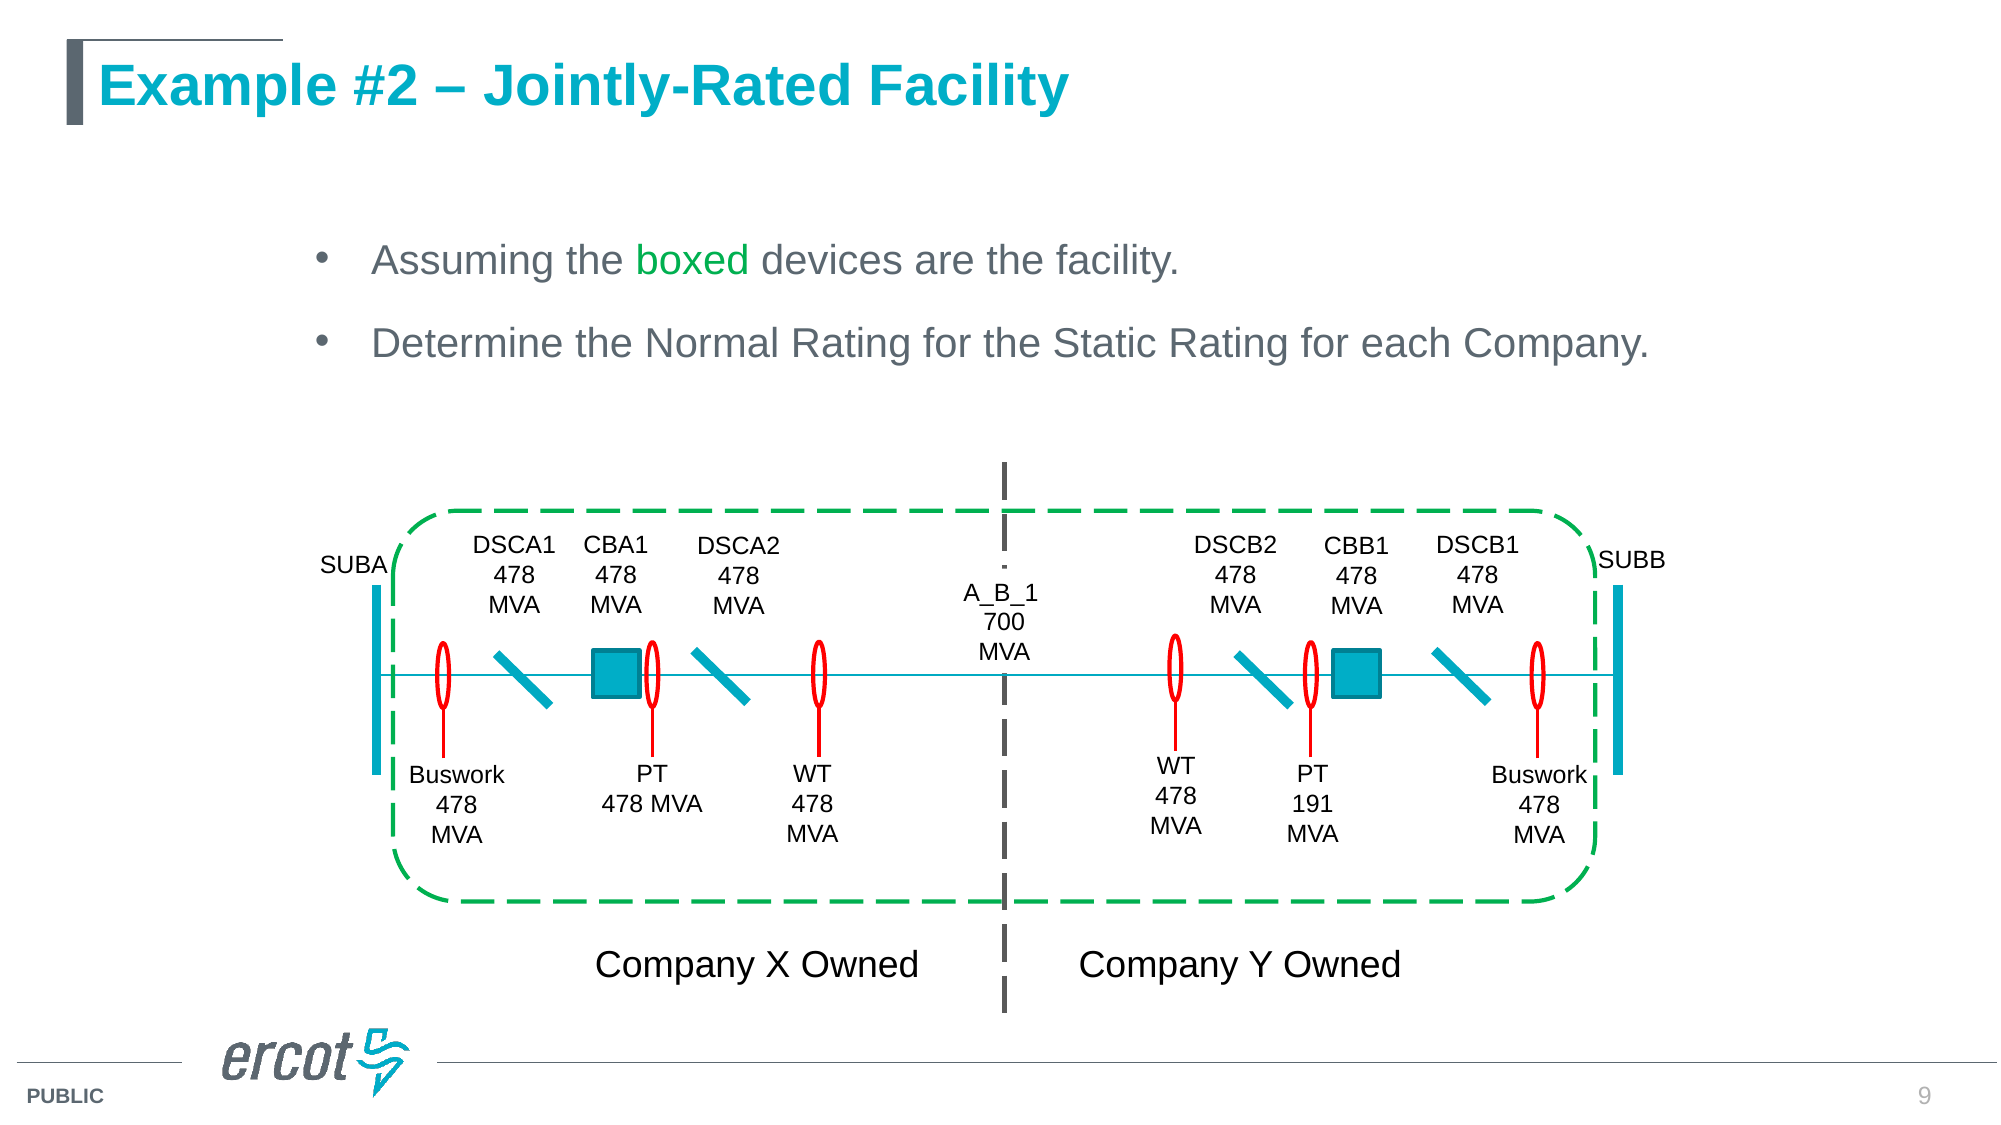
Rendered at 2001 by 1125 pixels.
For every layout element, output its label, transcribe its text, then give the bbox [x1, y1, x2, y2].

title Example #2 – Jointly-Rated Facility [83, 40, 1934, 125]
picture [218, 1024, 413, 1100]
list Assuming the boxed devices are the facility. Determine the Normal Rating for the Static Rating for each Company. [300, 200, 1700, 1000]
slide_number 9 [1866, 1076, 1984, 1113]
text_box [304, 462, 1691, 1026]
